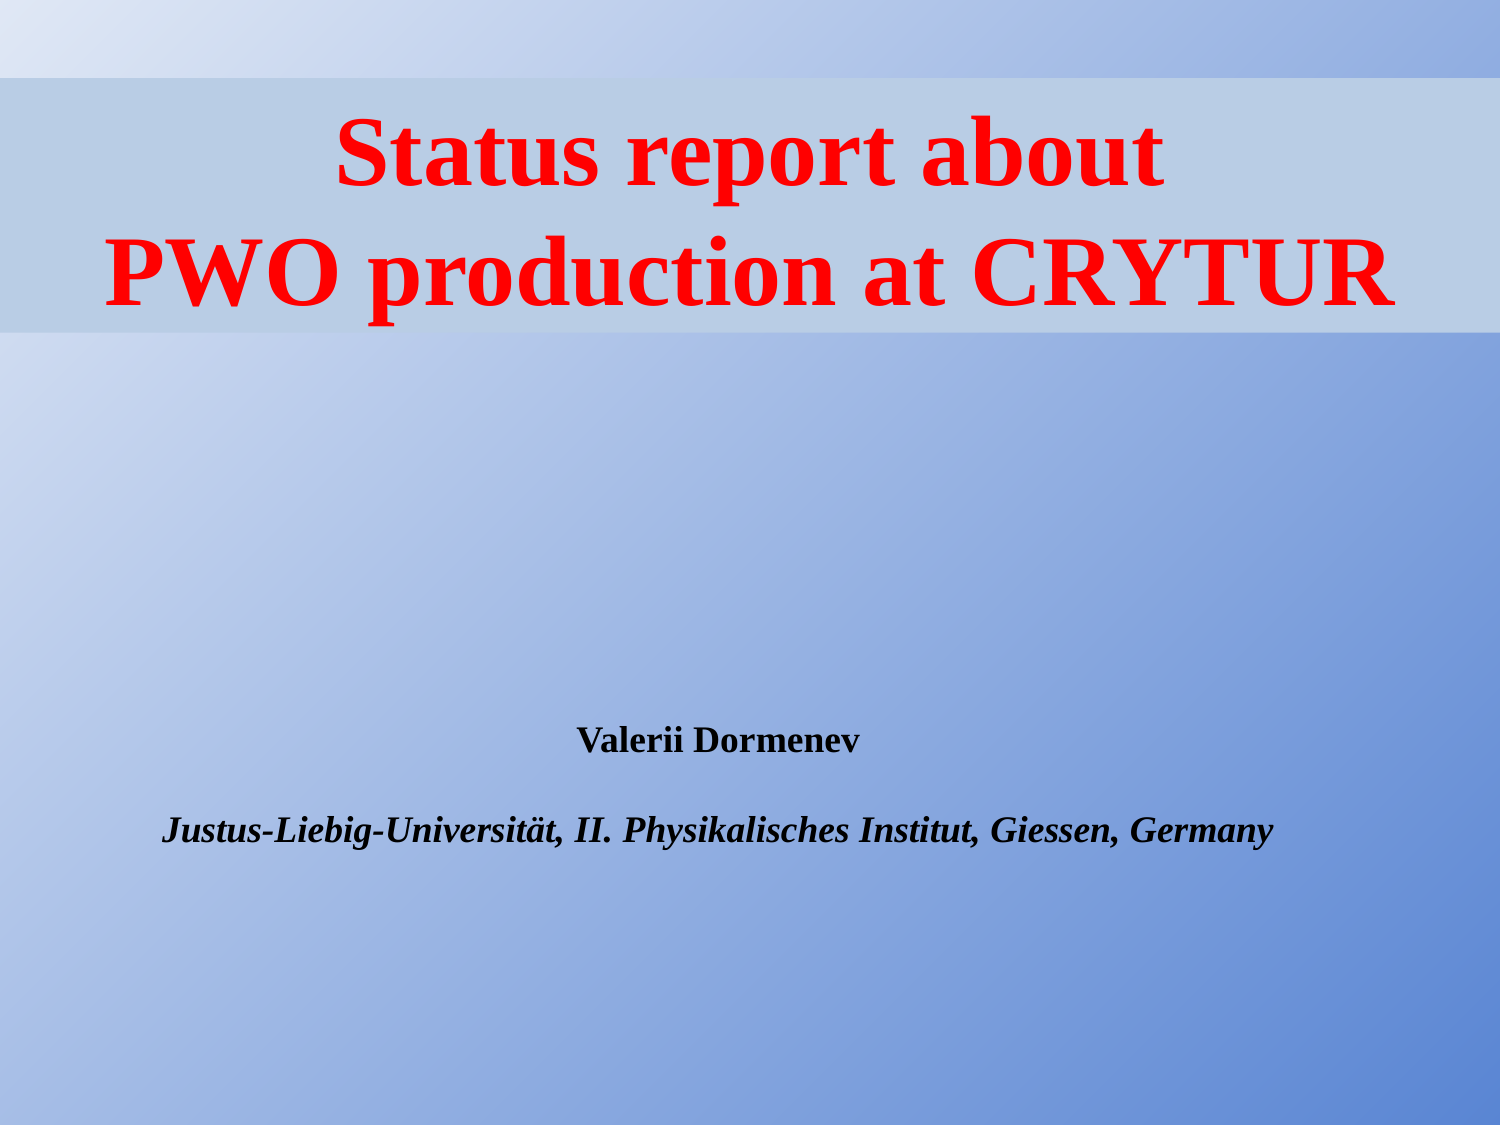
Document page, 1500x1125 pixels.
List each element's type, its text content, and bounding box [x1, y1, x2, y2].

text_box Status report about PWO production at CRYTUR [0, 78, 1500, 333]
text_box Valerii Dormenev Justus-Liebig-Universität, II. Physikalisches Institut, Giessen, Germany [147, 707, 1290, 858]
